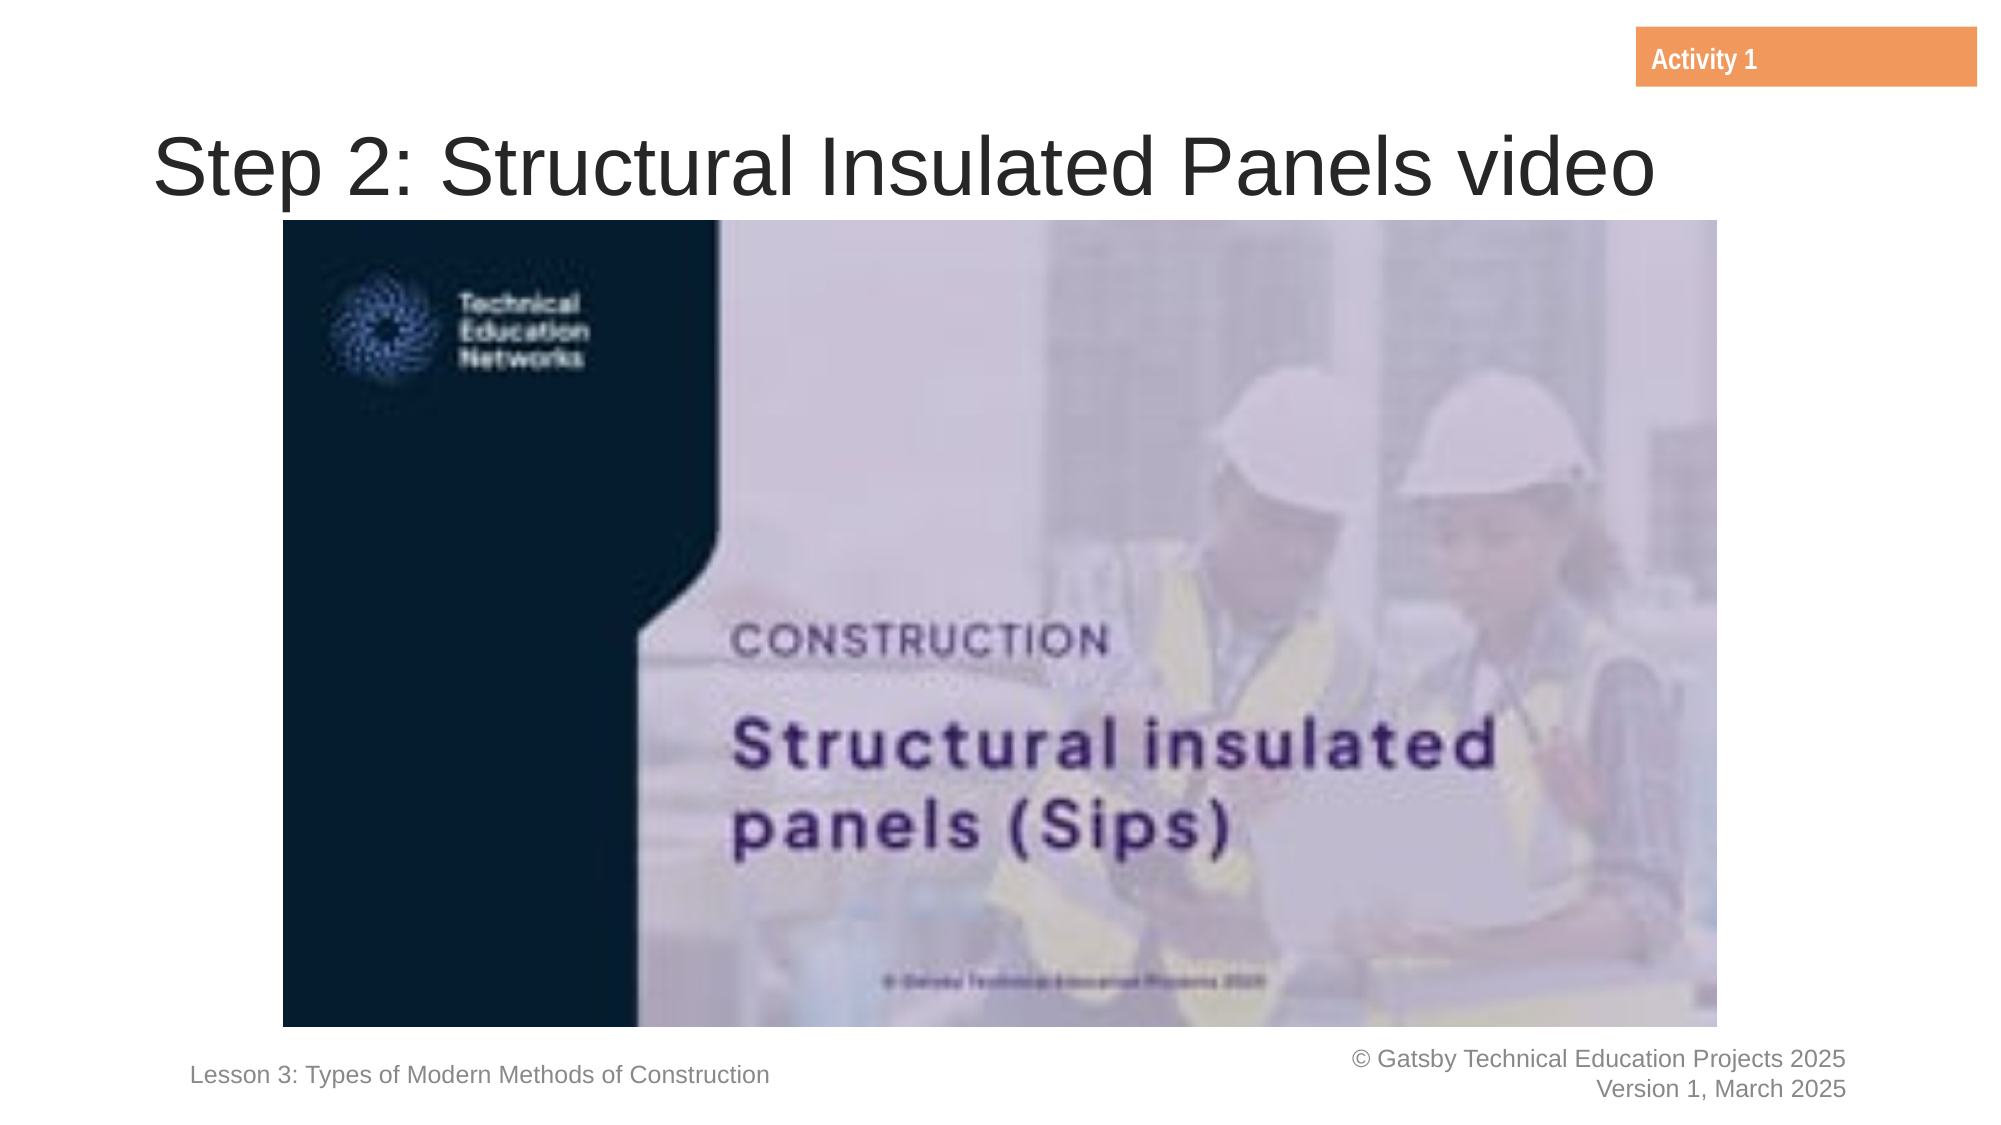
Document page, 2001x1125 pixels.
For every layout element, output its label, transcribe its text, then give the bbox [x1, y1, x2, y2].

title Step 2: Structural Insulated Panels video [137, 59, 1863, 278]
list Lesson 3: Types of Modern Methods of Construction [137, 1042, 829, 1103]
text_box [282, 219, 1718, 1028]
list Activity 1 [1636, 26, 1978, 87]
